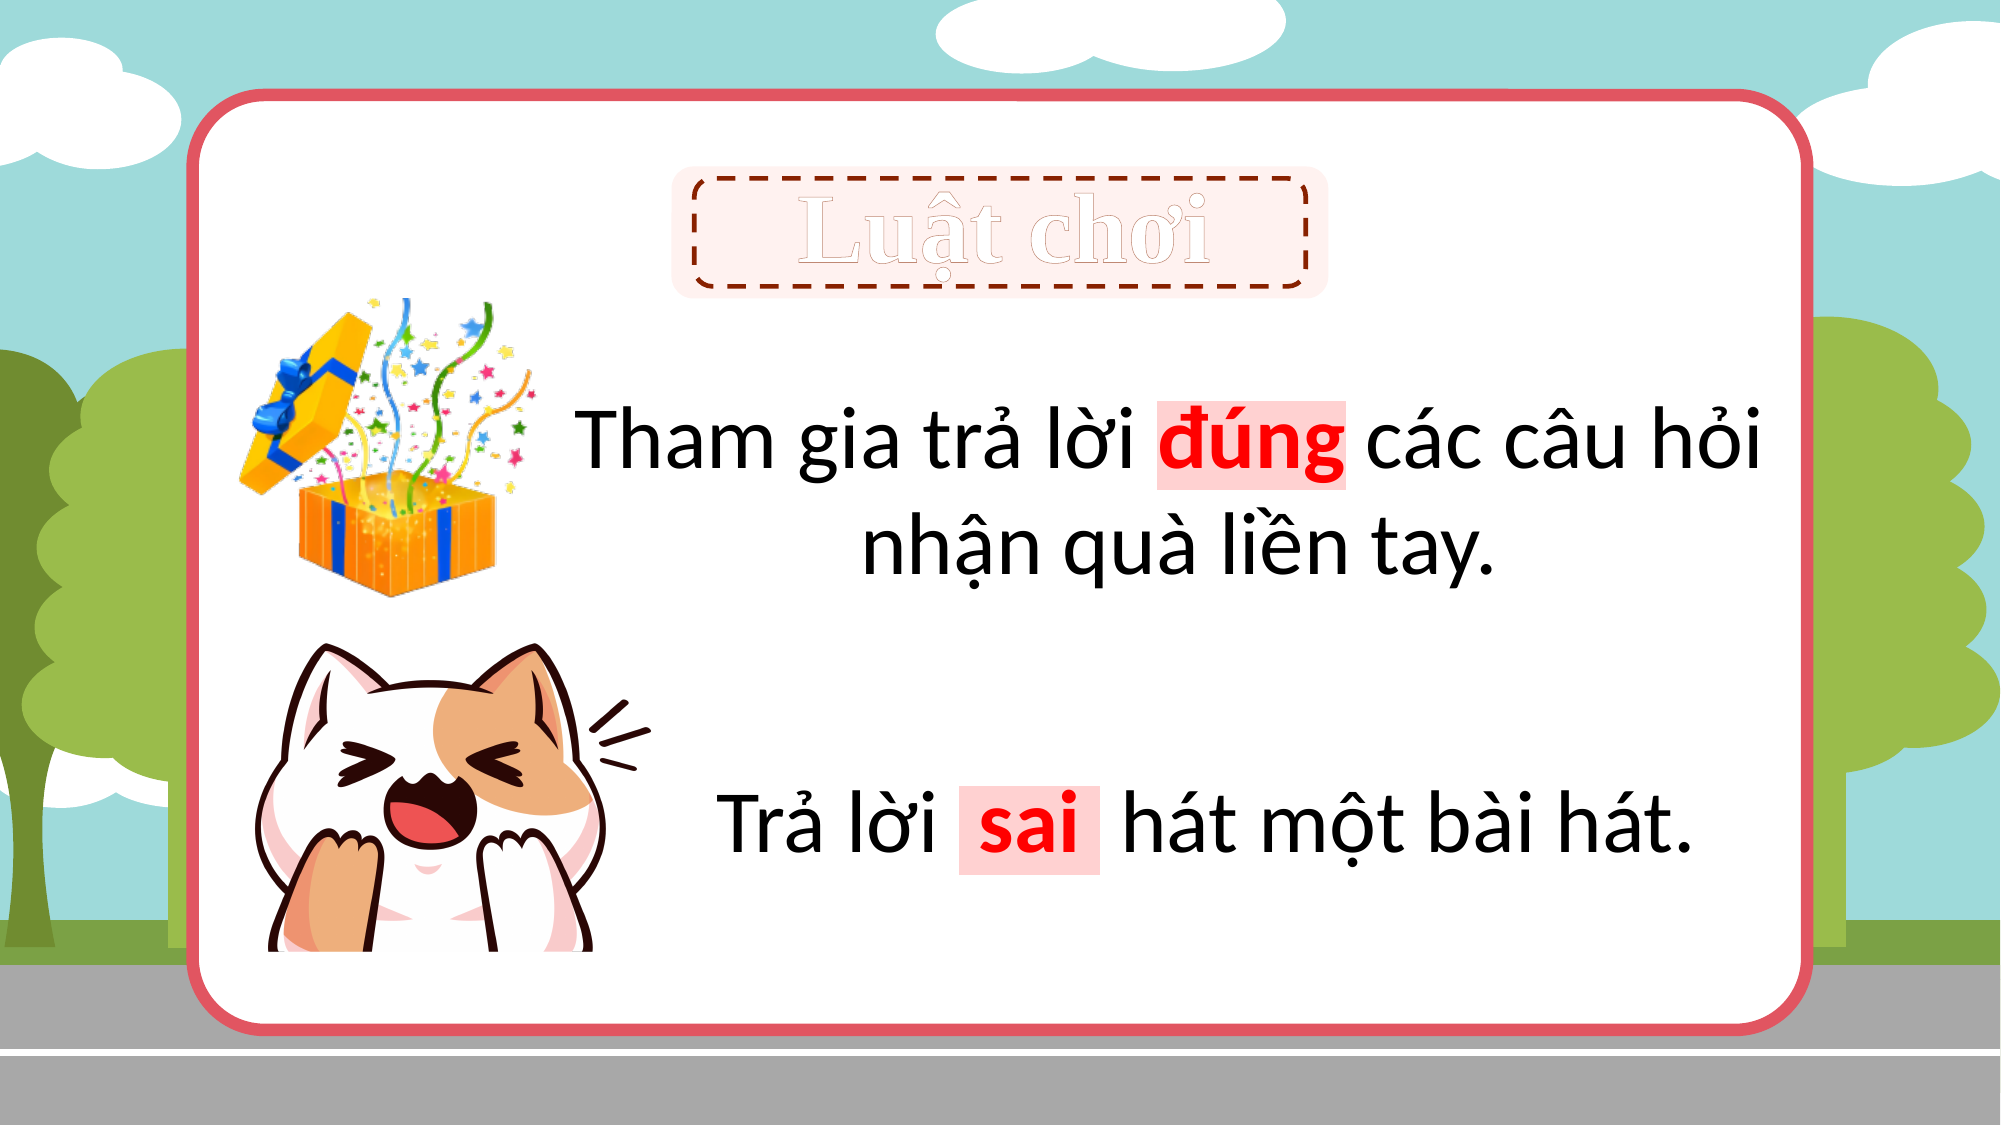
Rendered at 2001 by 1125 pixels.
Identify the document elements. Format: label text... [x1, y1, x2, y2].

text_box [671, 154, 1329, 299]
text_box Trả lời sai hát một bài hát. [660, 756, 1770, 878]
picture [229, 641, 655, 953]
picture [199, 298, 572, 631]
text_box Tham gia trả lời đúng các câu hỏi nhận quà liền tay. [571, 371, 1833, 680]
